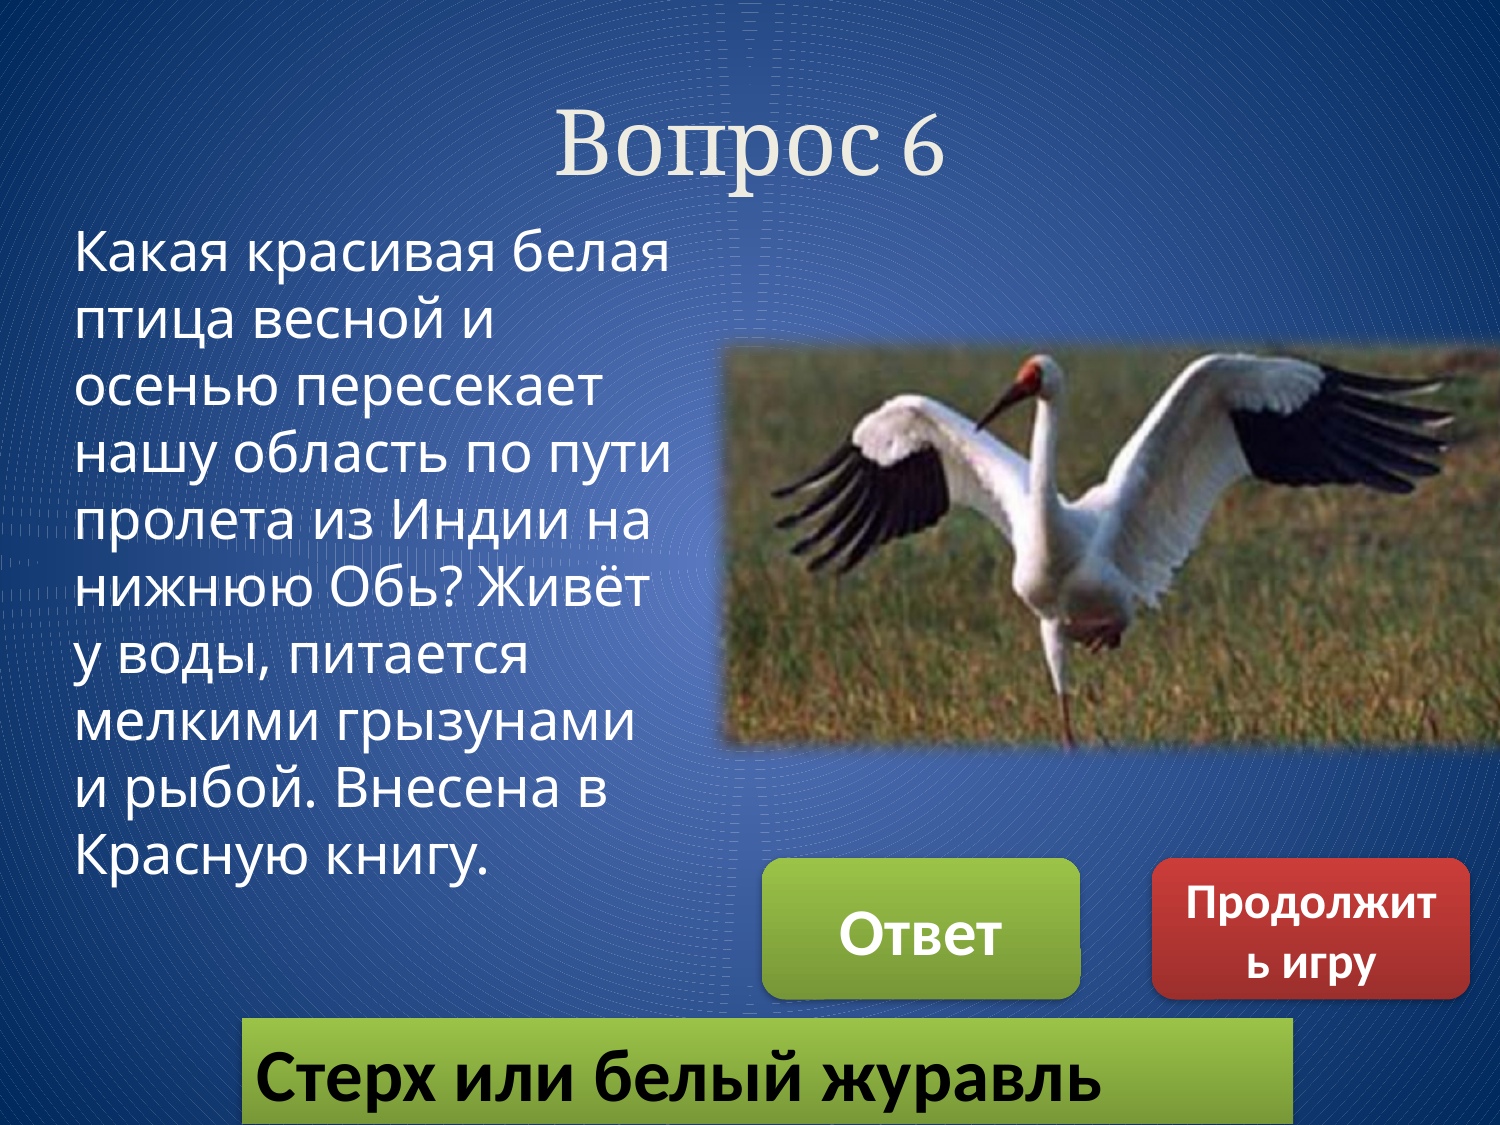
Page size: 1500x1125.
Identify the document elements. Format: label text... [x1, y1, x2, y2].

picture [703, 326, 1500, 764]
text_box Ответ [761, 857, 1081, 1000]
title Вопрос 6 [75, 45, 1425, 233]
list Какая красивая белая птица весной и осенью пересекает нашу область по пути пролета из Индии на нижнюю Обь? Живёт у воды, питается мелкими грызунами и рыбой. Внесена в Красную книгу. [4, 208, 691, 951]
text_box Стерх или белый журавль [242, 1018, 1294, 1124]
text_box Продолжить игру [1151, 857, 1471, 1000]
